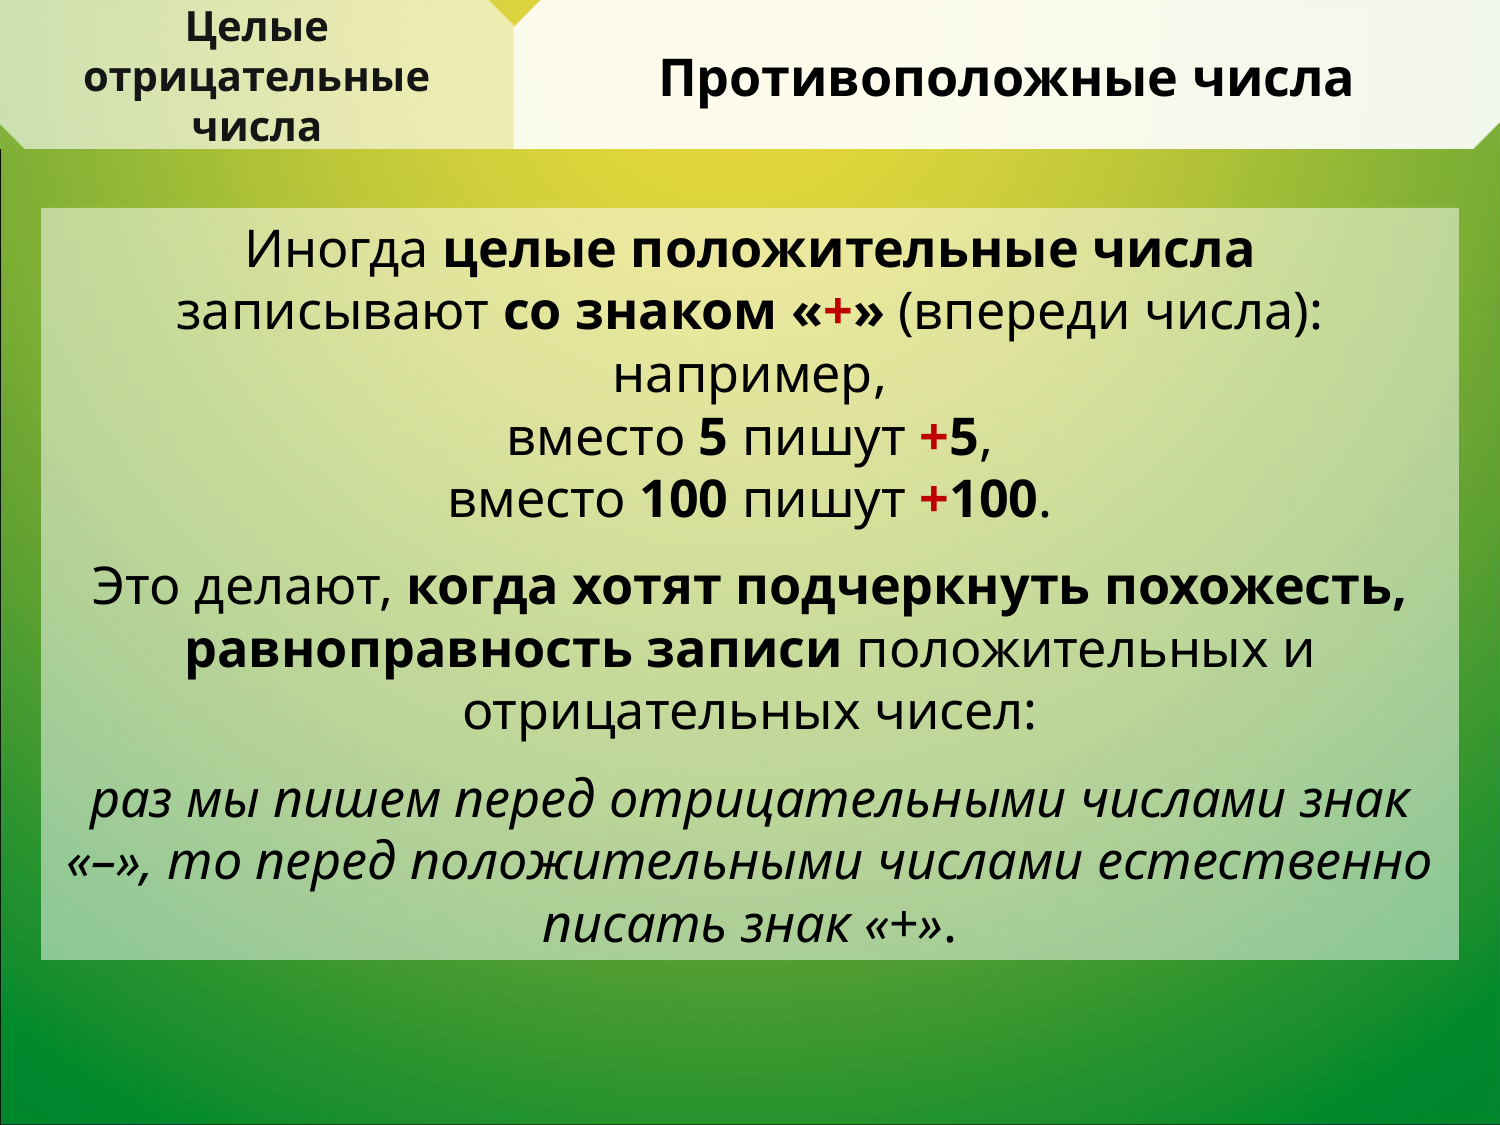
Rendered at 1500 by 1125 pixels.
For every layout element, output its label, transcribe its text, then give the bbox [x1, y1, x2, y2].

text_box Иногда целые положительные числа записывают со знаком «+» (впереди числа): например, вместо 5 пишут +5, вместо 100 пишут +100. Это делают, когда хотят подчеркнуть похожесть, равноправность записи положительных и отрицательных чисел: раз мы пишем перед отрицательными числами знак «–», то перед положительными числами естественно писать знак «+». [41, 207, 1459, 960]
picture [0, 0, 1500, 1125]
